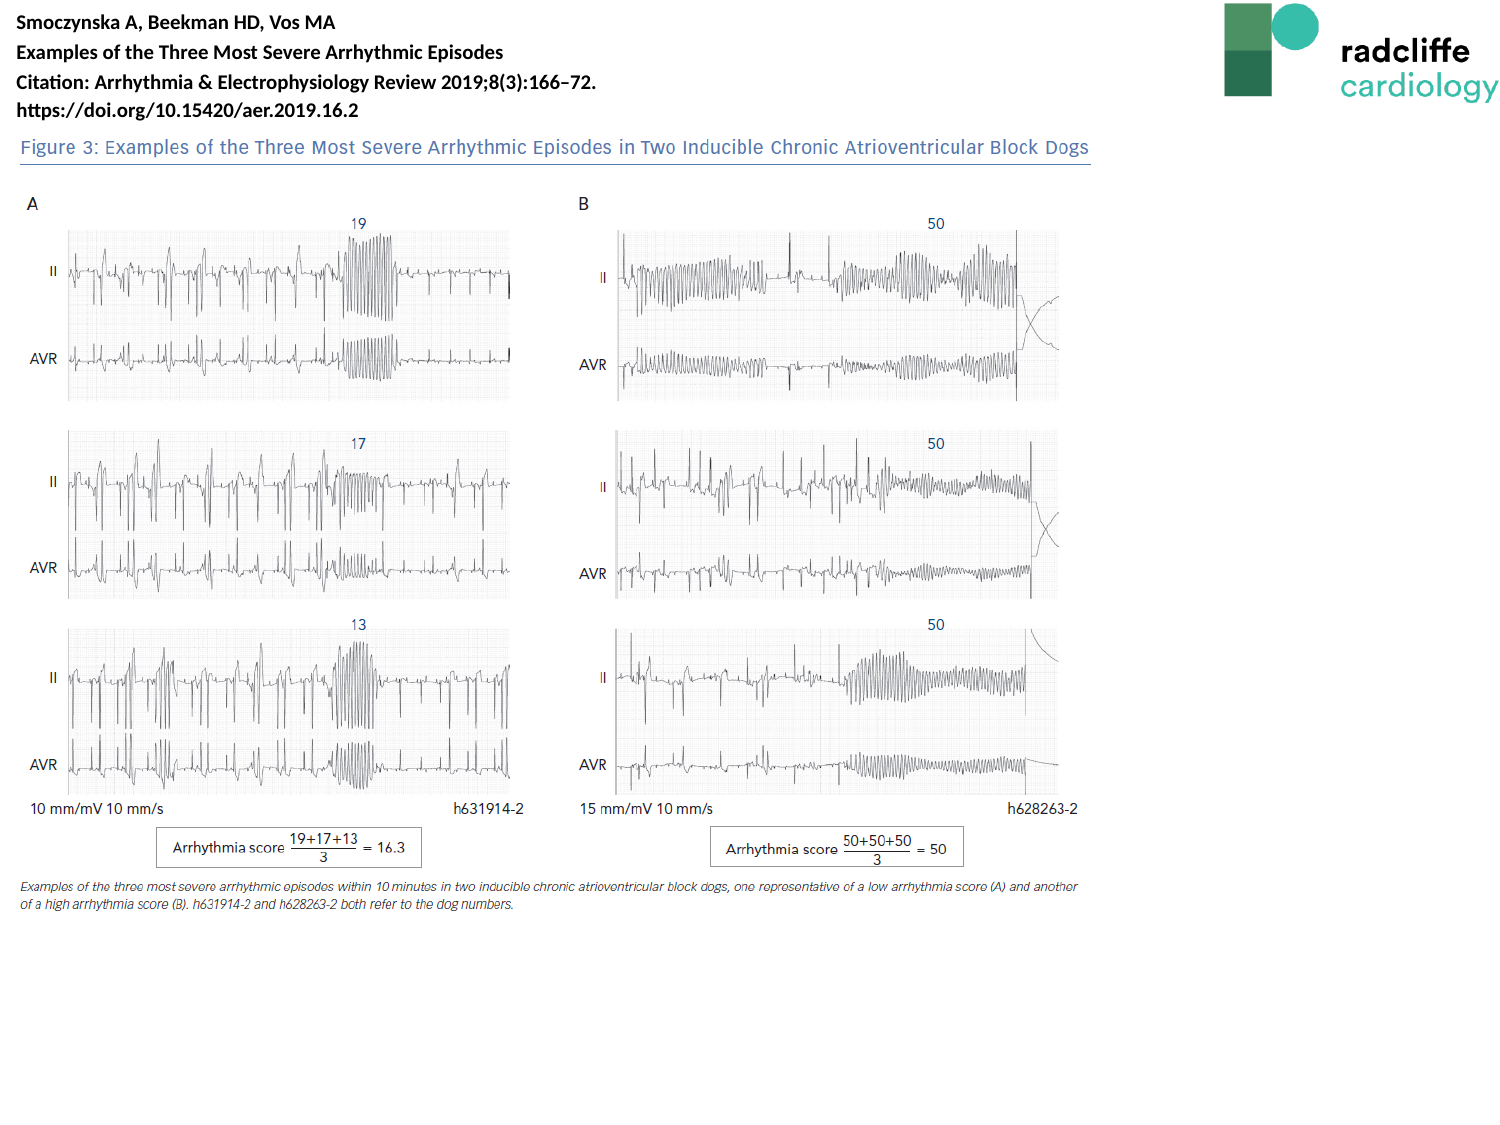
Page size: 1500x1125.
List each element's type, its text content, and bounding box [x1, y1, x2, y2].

picture [1, 124, 1096, 926]
text_box https://doi.org/10.15420/aer.2019.16.2 [1, 89, 1500, 129]
text_box Smoczynska A, Beekman HD, Vos MA [1, 1, 939, 31]
picture [1224, 1, 1499, 104]
text_box Citation: Arrhythmia & Electrophysiology Review 2019;8(3):166–72. [1, 60, 1224, 89]
text_box Examples of the Three Most Severe Arrhythmic Episodes [1, 31, 1224, 60]
